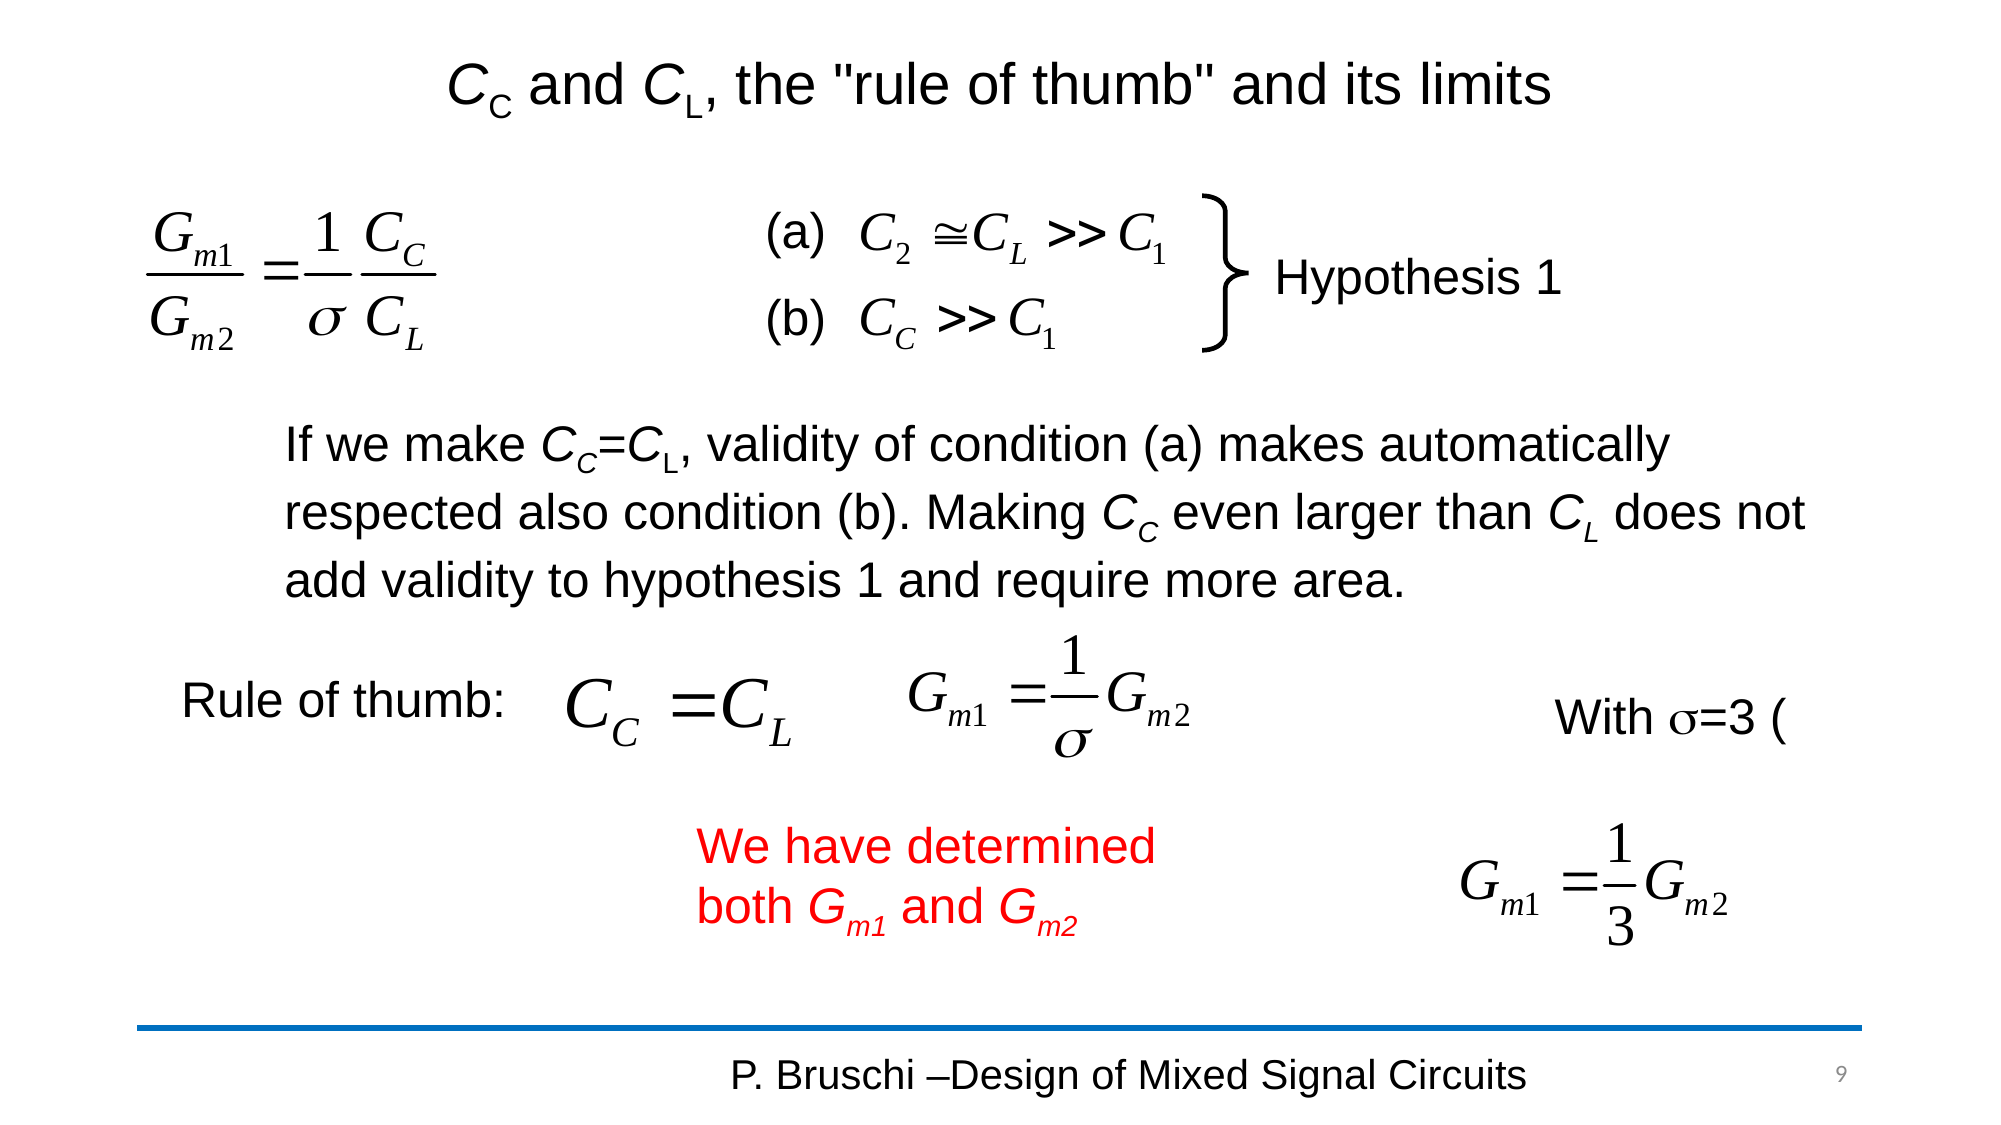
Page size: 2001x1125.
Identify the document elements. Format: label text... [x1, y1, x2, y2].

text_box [554, 654, 809, 764]
title CC and CL, the "rule of thumb" and its limits [137, 28, 1863, 138]
text_box (a) [750, 190, 842, 266]
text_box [851, 195, 1174, 363]
slide_number 9 [1718, 1042, 1863, 1103]
text_box Rule of thumb: [166, 659, 522, 735]
text_box If we make CC=CL, validity of condition (a) makes automatically respected also condition (b). Making CC even larger than CL does not add validity to hypothesis 1 and require more area. [269, 403, 1863, 616]
text_box We have determined both Gm1 and Gm2 [681, 806, 1228, 950]
text_box [1202, 195, 1249, 351]
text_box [1451, 806, 1740, 959]
text_box (b) [750, 278, 842, 353]
footer P. Bruschi –Design of Mixed Signal Circuits [662, 1042, 1596, 1103]
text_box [137, 195, 446, 363]
text_box Hypothesis 1 [1259, 236, 1579, 312]
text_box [899, 618, 1203, 771]
